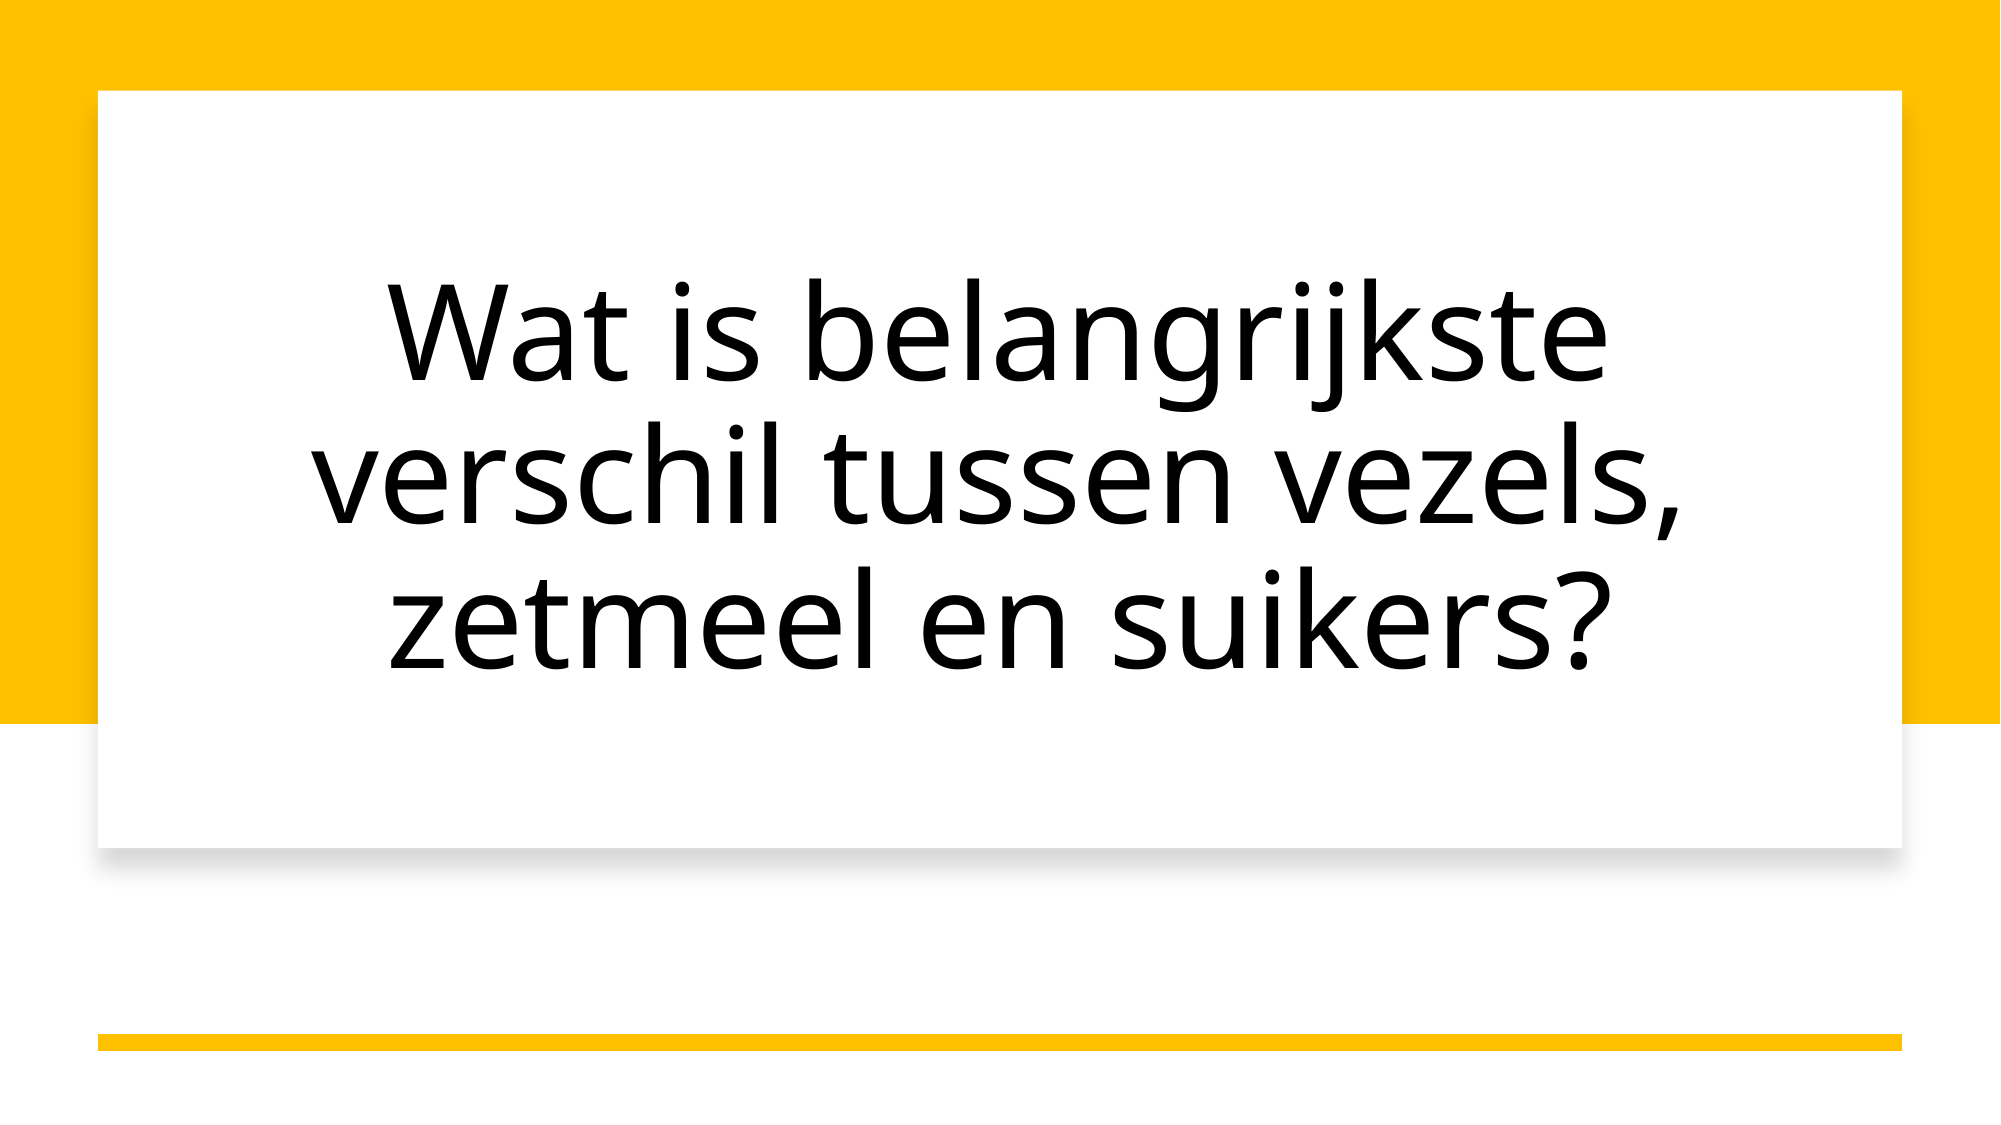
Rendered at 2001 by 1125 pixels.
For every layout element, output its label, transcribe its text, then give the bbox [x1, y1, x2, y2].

text_box [0, 0, 2000, 725]
text_box [97, 89, 1903, 849]
text_box [0, 725, 2000, 1125]
title Wat is belangrijkste verschil tussen vezels, zetmeel en suikers? [249, 212, 1750, 750]
